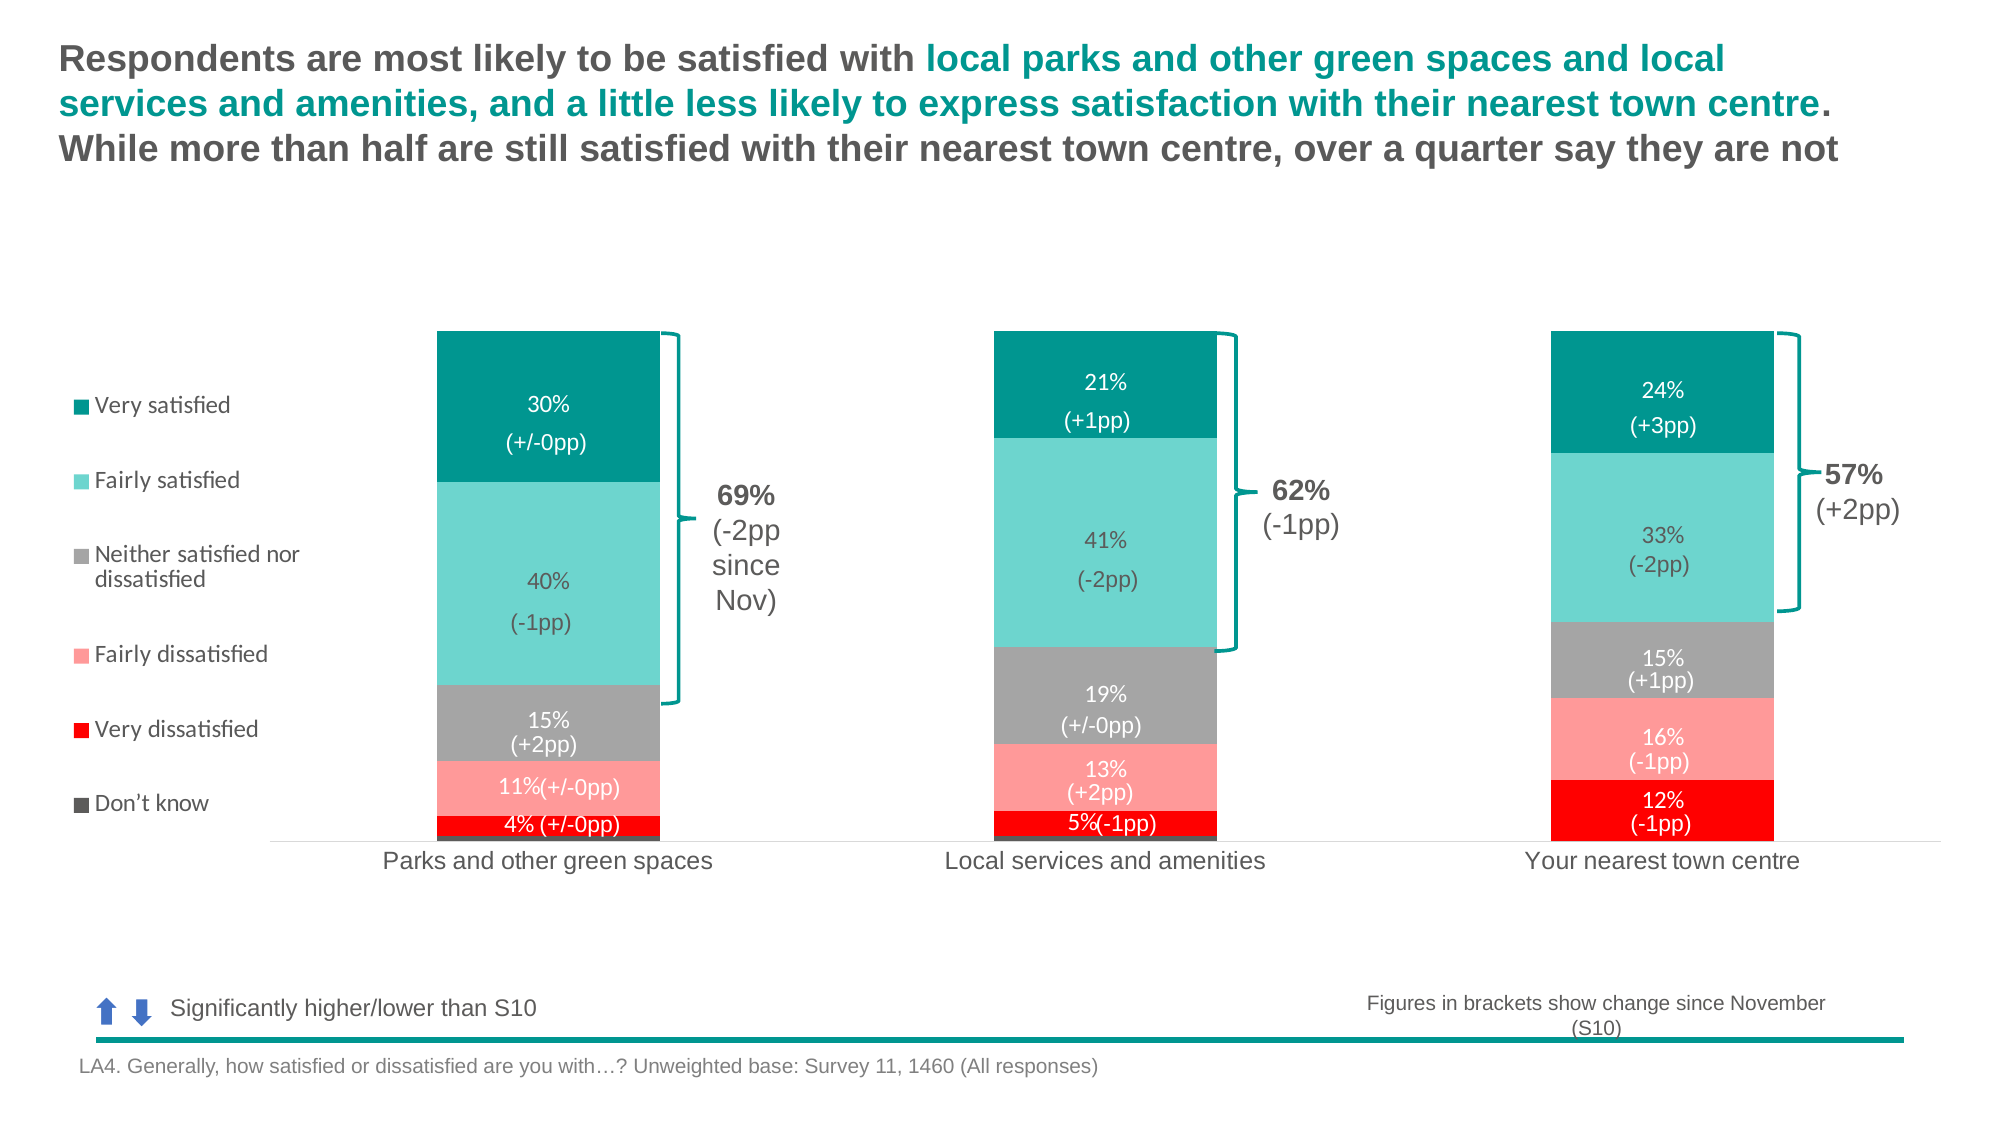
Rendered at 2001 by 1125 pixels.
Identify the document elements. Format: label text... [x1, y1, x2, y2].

chart [20, 307, 1966, 1010]
title Respondents are most likely to be satisfied with local parks and other green spaces and local services and amenities, and a little less likely to express satisfaction with their nearest town centre. While more than half are still satisfied with their nearest town centre, over a quarter say they are not [43, 26, 1901, 230]
text_box LA4. Generally, how satisfied or dissatisfied are you with…? Unweighted base: Survey 11, 1460 (All responses) [64, 1045, 1861, 1125]
text_box Figures in brackets show change since November (S10) [1357, 1010, 1836, 1040]
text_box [93, 985, 554, 1030]
